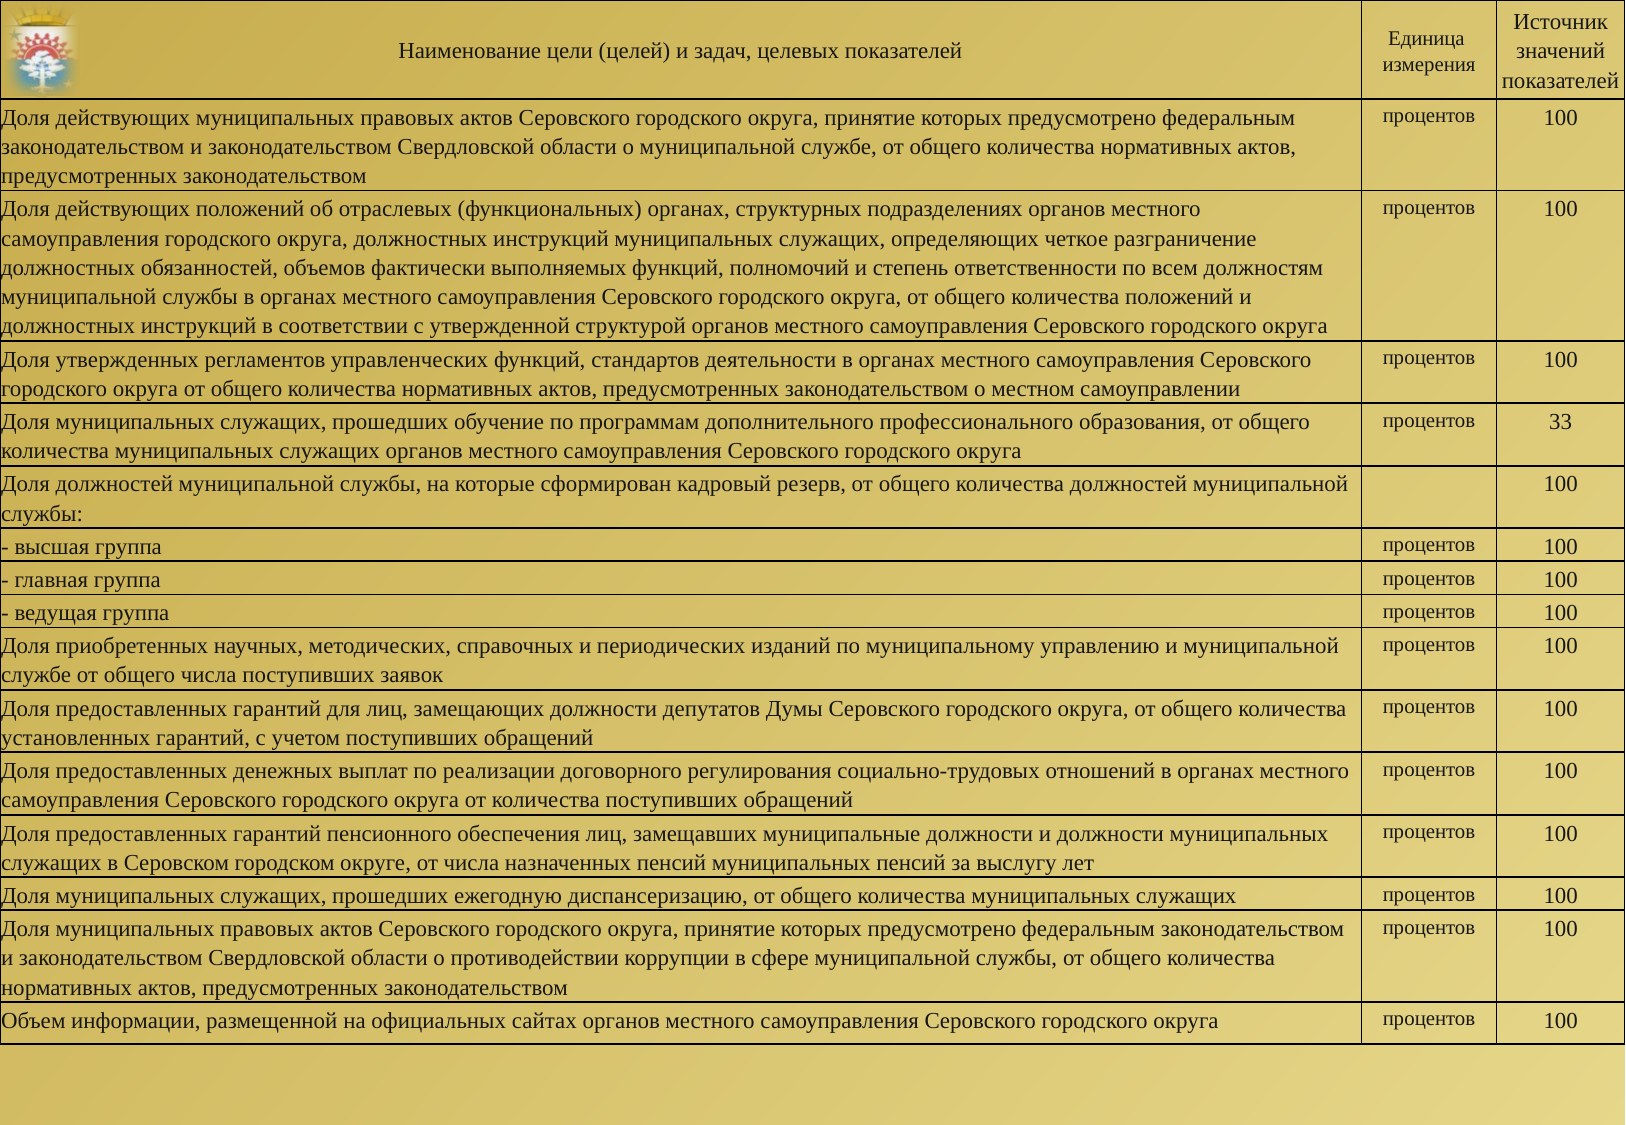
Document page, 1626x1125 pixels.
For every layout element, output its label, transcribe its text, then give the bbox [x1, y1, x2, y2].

table_cell 100 [1497, 562, 1624, 594]
table_cell Доля приобретенных научных, методических, справочных и периодических изданий по муниципальному управлению и муниципальной службе от общего числа поступивших заявок [1, 628, 1361, 689]
table_cell - главная группа [1, 562, 1361, 594]
table_cell 100 [1497, 529, 1624, 560]
table_cell 100 [1497, 342, 1624, 402]
table_cell процентов [1362, 878, 1496, 909]
table_cell Доля предоставленных гарантий пенсионного обеспечения лиц, замещавших муниципальные должности и должности муниципальных служащих в Серовском городском округе, от числа назначенных пенсий муниципальных пенсий за выслугу лет [1, 816, 1361, 876]
table_header Источник значений показателей [1497, 1, 1624, 98]
table_cell 33 [1497, 404, 1624, 465]
table_cell Объем информации, размещенной на официальных сайтах органов местного самоуправления Серовского городского округа [1, 1003, 1361, 1043]
table_cell 100 [1497, 691, 1624, 751]
table_cell процентов [1362, 753, 1496, 814]
table_cell Доля муниципальных служащих, прошедших обучение по программам дополнительного профессионального образования, от общего количества муниципальных служащих органов местного самоуправления Серовского городского округа [1, 404, 1361, 465]
table_cell процентов [1362, 529, 1496, 560]
table_cell процентов [1362, 1003, 1496, 1043]
table_cell Доля действующих муниципальных правовых актов Серовского городского округа, принятие которых предусмотрено федеральным законодательством и законодательством Свердловской области о муниципальной службе, от общего количества нормативных актов, предусмотренных законодательством [1, 100, 1361, 190]
table_cell 100 [1497, 1003, 1624, 1043]
table_cell процентов [1362, 404, 1496, 465]
table_cell 100 [1497, 628, 1624, 689]
table_cell 100 [1497, 816, 1624, 876]
table_cell процентов [1362, 342, 1496, 402]
table_cell процентов [1362, 911, 1496, 1001]
table_cell процентов [1362, 691, 1496, 751]
table_cell процентов [1362, 628, 1496, 689]
table_cell 100 [1497, 467, 1624, 527]
table_cell Доля муниципальных служащих, прошедших ежегодную диспансеризацию, от общего количества муниципальных служащих [1, 878, 1361, 909]
table_cell процентов [1362, 816, 1496, 876]
table_cell Доля предоставленных гарантий для лиц, замещающих должности депутатов Думы Серовского городского округа, от общего количества установленных гарантий, с учетом поступивших обращений [1, 691, 1361, 751]
table_cell Доля муниципальных правовых актов Серовского городского округа, принятие которых предусмотрено федеральным законодательством и законодательством Свердловской области о противодействии коррупции в сфере муниципальной службы, от общего количества нормативных актов, предусмотренных законодательством [1, 911, 1361, 1001]
table_cell 100 [1497, 878, 1624, 909]
table_cell Доля предоставленных денежных выплат по реализации договорного регулирования социально-трудовых отношений в органах местного самоуправления Серовского городского округа от количества поступивших обращений [1, 753, 1361, 814]
table_cell процентов [1362, 595, 1496, 627]
table_cell 100 [1497, 595, 1624, 627]
table_cell 100 [1497, 753, 1624, 814]
table_cell процентов [1362, 562, 1496, 594]
table_cell [1362, 467, 1496, 527]
table_cell Доля должностей муниципальной службы, на которые сформирован кадровый резерв, от общего количества должностей муниципальной службы: [1, 467, 1361, 527]
table_cell процентов [1362, 100, 1496, 190]
table_cell 100 [1497, 191, 1624, 340]
picture [0, 0, 84, 104]
table_cell - ведущая группа [1, 595, 1361, 627]
table_cell - высшая группа [1, 529, 1361, 560]
table_cell Доля утвержденных регламентов управленческих функций, стандартов деятельности в органах местного самоуправления Серовского городского округа от общего количества нормативных актов, предусмотренных законодательством о местном самоуправлении [1, 342, 1361, 402]
table_header Наименование цели (целей) и задач, целевых показателей [84, 1, 1361, 98]
table_header Единица измерения [1362, 1, 1496, 98]
table_cell Доля действующих положений об отраслевых (функциональных) органах, структурных подразделениях органов местного самоуправления городского округа, должностных инструкций муниципальных служащих, определяющих четкое разграничение должностных обязанностей, объемов фактически выполняемых функций, полномочий и степень ответственности по всем должностям муниципальной службы в органах местного самоуправления Серовского городского округа, от общего количества положений и должностных инструкций в соответствии с утвержденной структурой органов местного самоуправления Серовского городского округа [1, 191, 1361, 340]
table_cell 100 [1497, 911, 1624, 1001]
table_cell процентов [1362, 191, 1496, 340]
table_cell 100 [1497, 100, 1624, 190]
